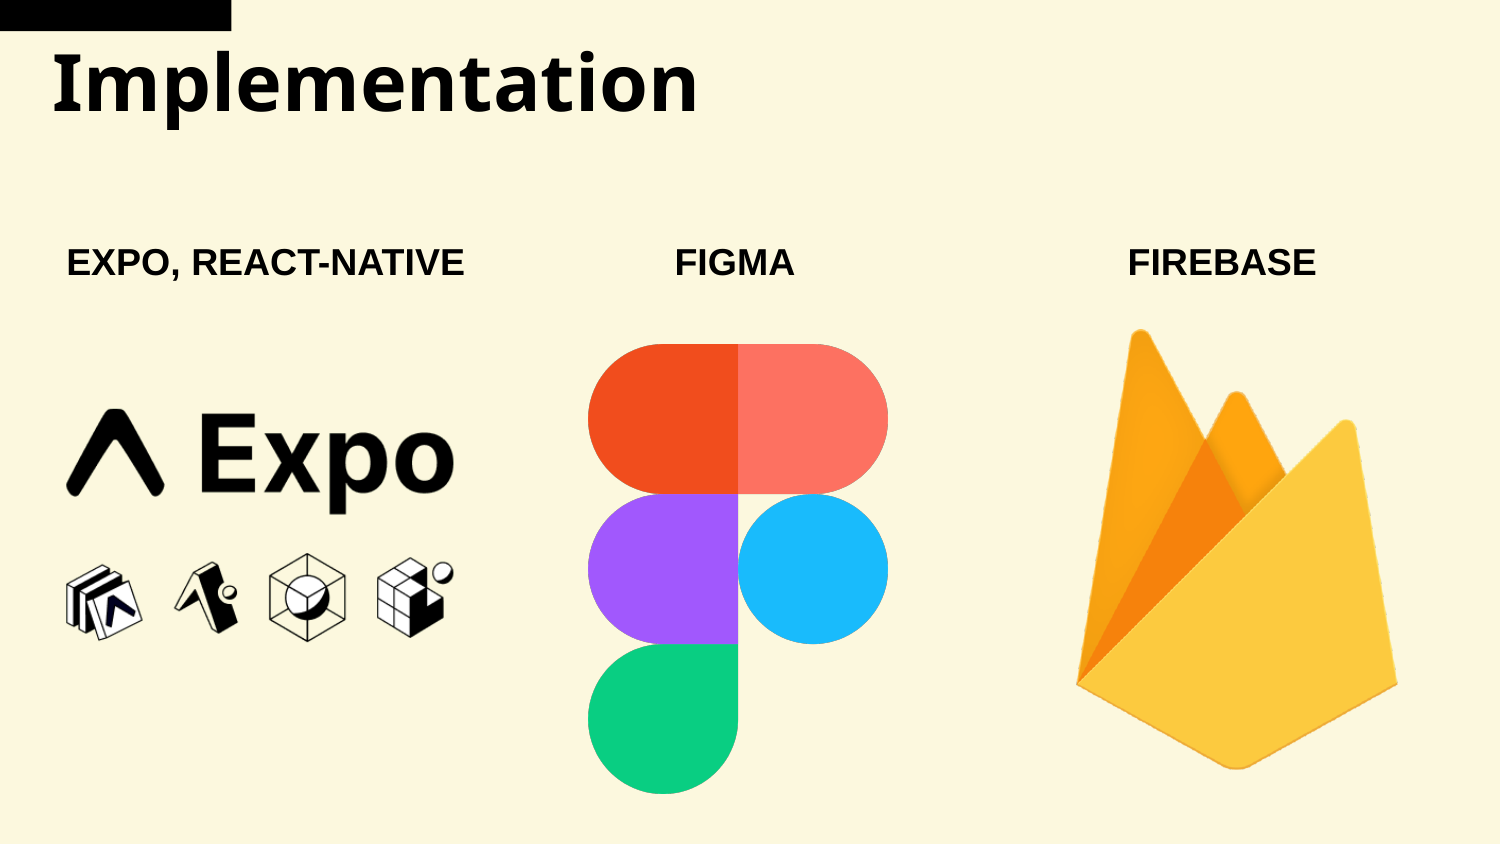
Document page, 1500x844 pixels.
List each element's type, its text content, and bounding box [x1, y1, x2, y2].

text_box FIGMA [659, 223, 1017, 298]
text_box EXPO, REACT-NATIVE [51, 223, 503, 271]
picture [943, 328, 1500, 770]
picture [588, 344, 889, 794]
text_box Implementation [37, 35, 1154, 142]
text_box [0, 0, 232, 32]
text_box FIREBASE [1112, 223, 1470, 298]
picture [8, 272, 514, 778]
